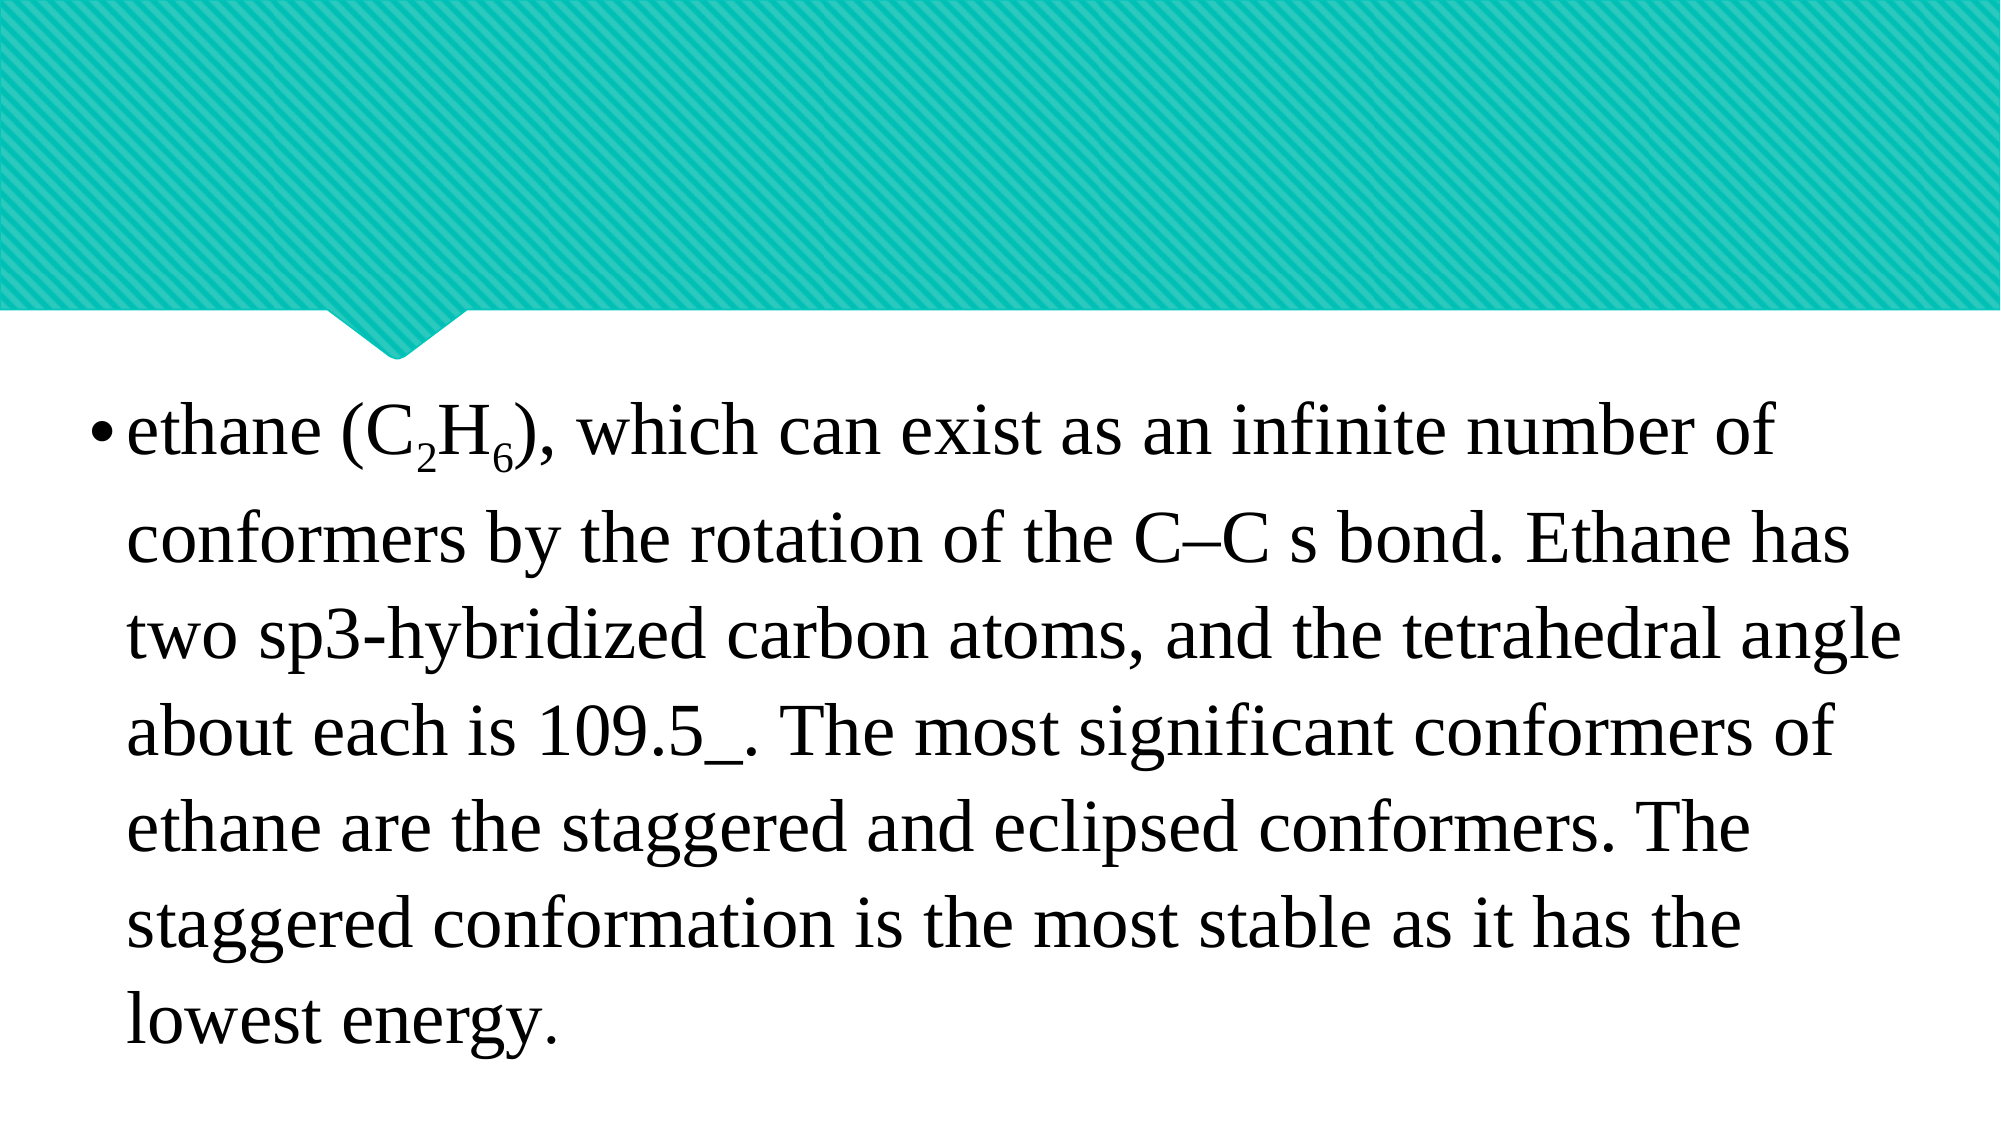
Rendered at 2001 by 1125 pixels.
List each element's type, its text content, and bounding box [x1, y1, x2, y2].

text_box ethane (C2H6), which can exist as an infinite number of conformers by the rotation of the C–C s bond. Ethane has two sp3-hybridized carbon atoms, and the tetrahedral angle about each is 109.5_. The most significant conformers of ethane are the staggered and eclipsed conformers. The staggered conformation is the most stable as it has the lowest energy. [74, 364, 1933, 1067]
